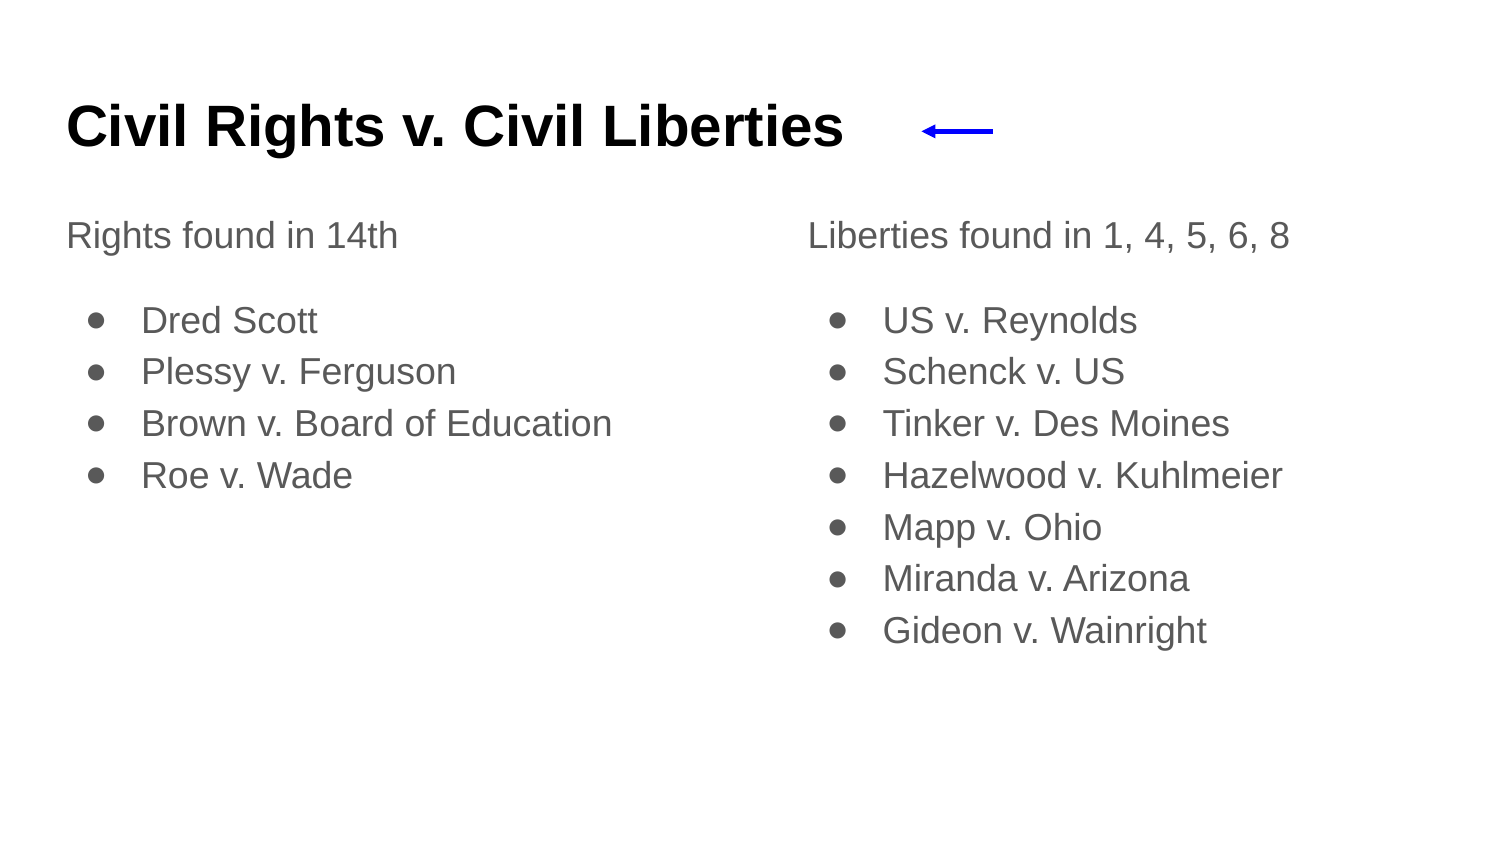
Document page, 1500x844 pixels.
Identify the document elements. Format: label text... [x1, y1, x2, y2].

list Rights found in 14th Dred Scott Plessy v. Ferguson Brown v. Board of Education Roe v. Wade [51, 189, 708, 750]
list Liberties found in 1, 4, 5, 6, 8 US v. Reynolds Schenck v. US Tinker v. Des Moines Hazelwood v. Kuhlmeier Mapp v. Ohio Miranda v. Arizona Gideon v. Wainright [792, 189, 1449, 750]
title Civil Rights v. Civil Liberties [51, 72, 1449, 167]
